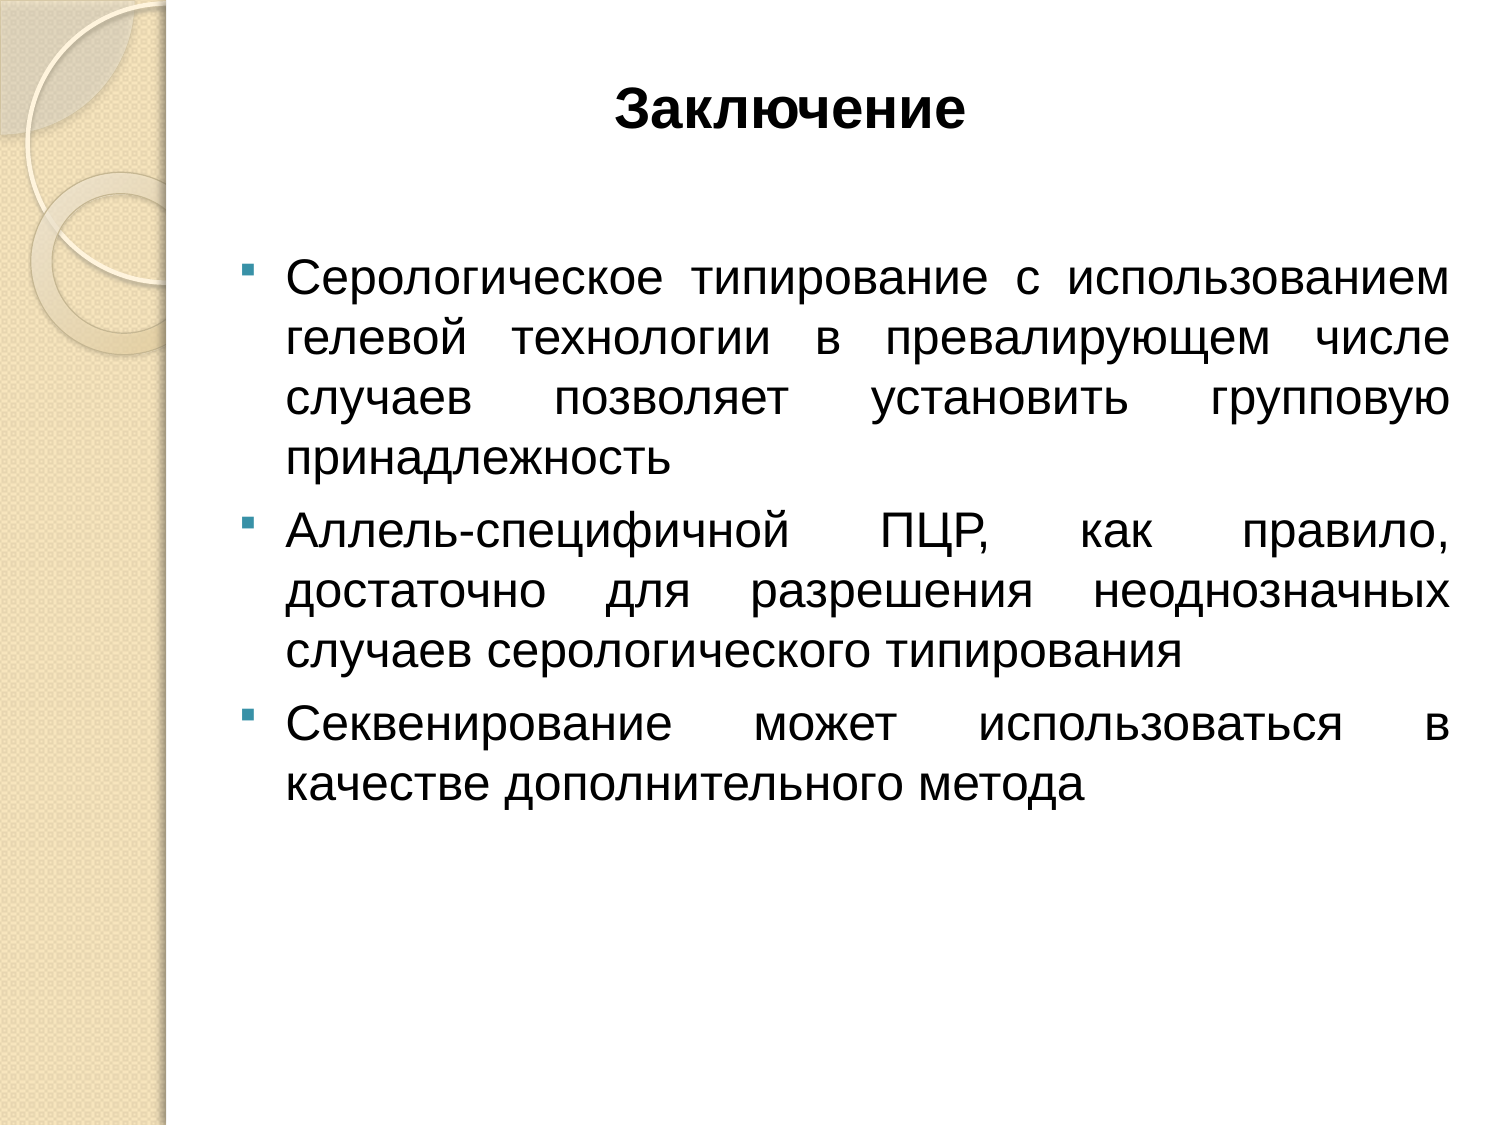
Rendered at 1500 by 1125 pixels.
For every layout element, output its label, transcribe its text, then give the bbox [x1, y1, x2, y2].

title Заключение [580, 4, 1002, 207]
list Серологическое типирование с использованием гелевой технологии в превалирующем числе случаев позволяет установить групповую принадлежность Аллель-специфичной ПЦР, как правило, достаточно для разрешения неоднозначных случаев серологического типирования Секвенирование может использоваться в качестве дополнительного метода [210, 237, 1466, 1025]
